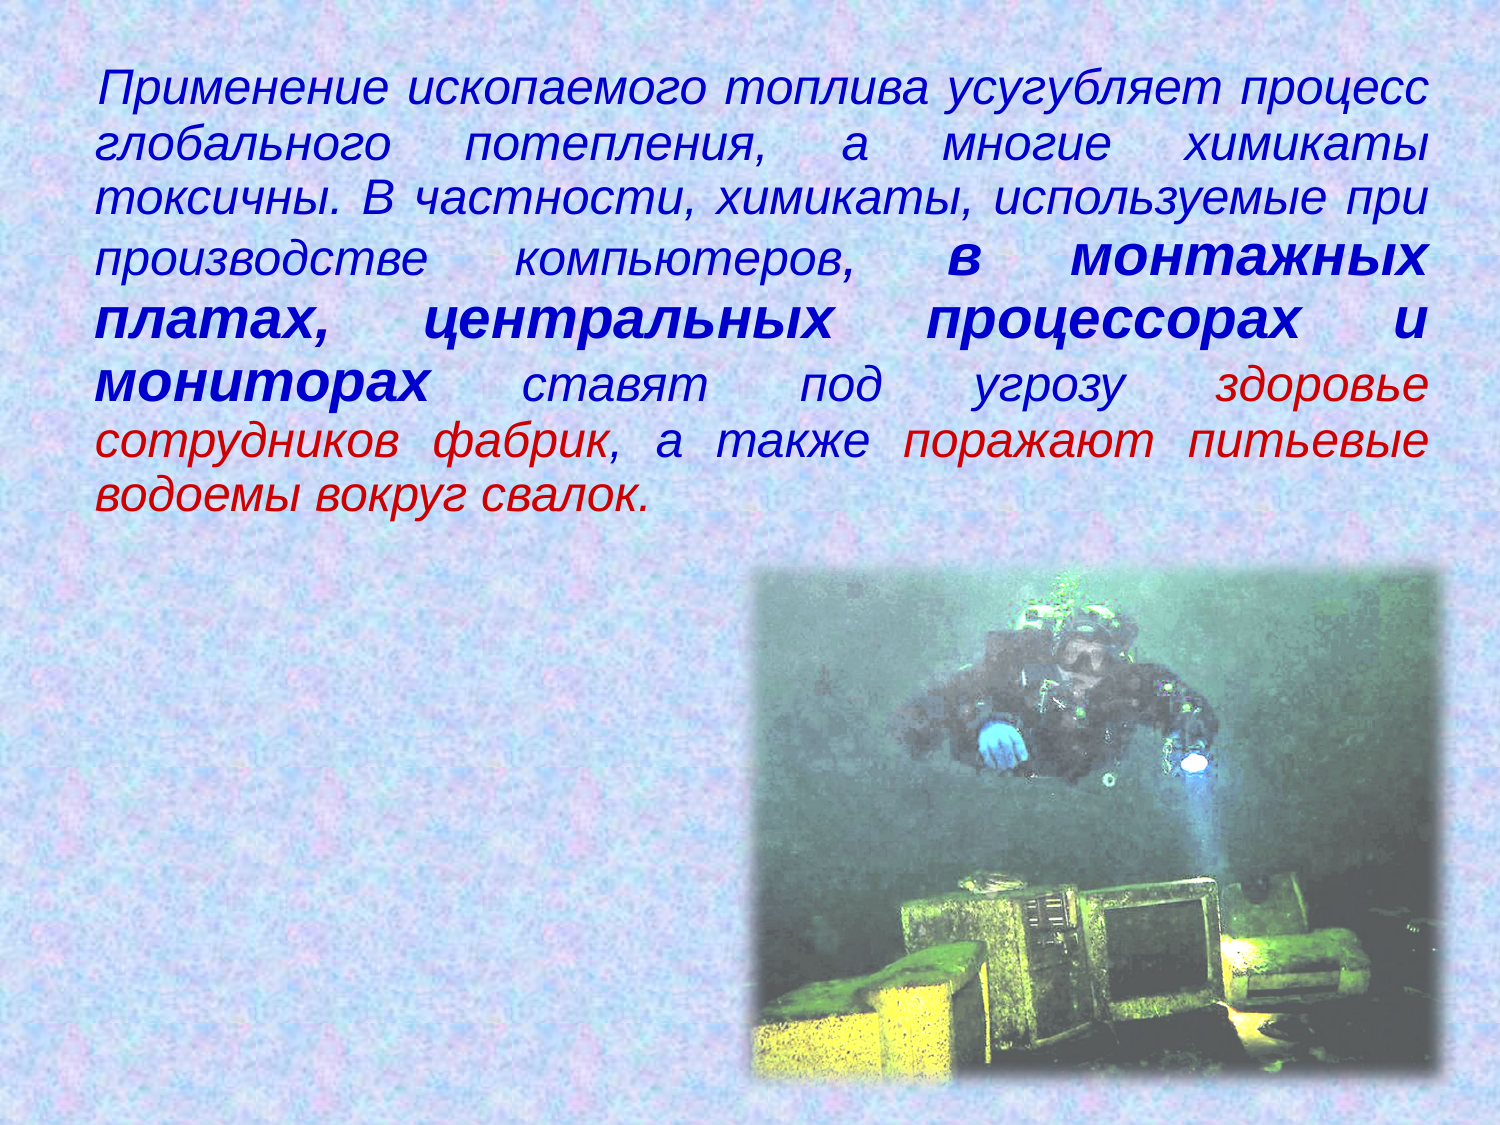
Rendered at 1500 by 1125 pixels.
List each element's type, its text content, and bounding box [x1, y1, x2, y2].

list Применение ископаемого топлива усугубляет процесс глобального потепления, а многие химикаты токсичны. В частности, химикаты, используемые при производстве компьютеров, в монтажных платах, центральных процессорах и мониторах ставят под угрозу здоровье сотрудников фабрик, а также поражают питьевые водоемы вокруг свалок. [23, 46, 1445, 735]
picture [0, 0, 1500, 1125]
